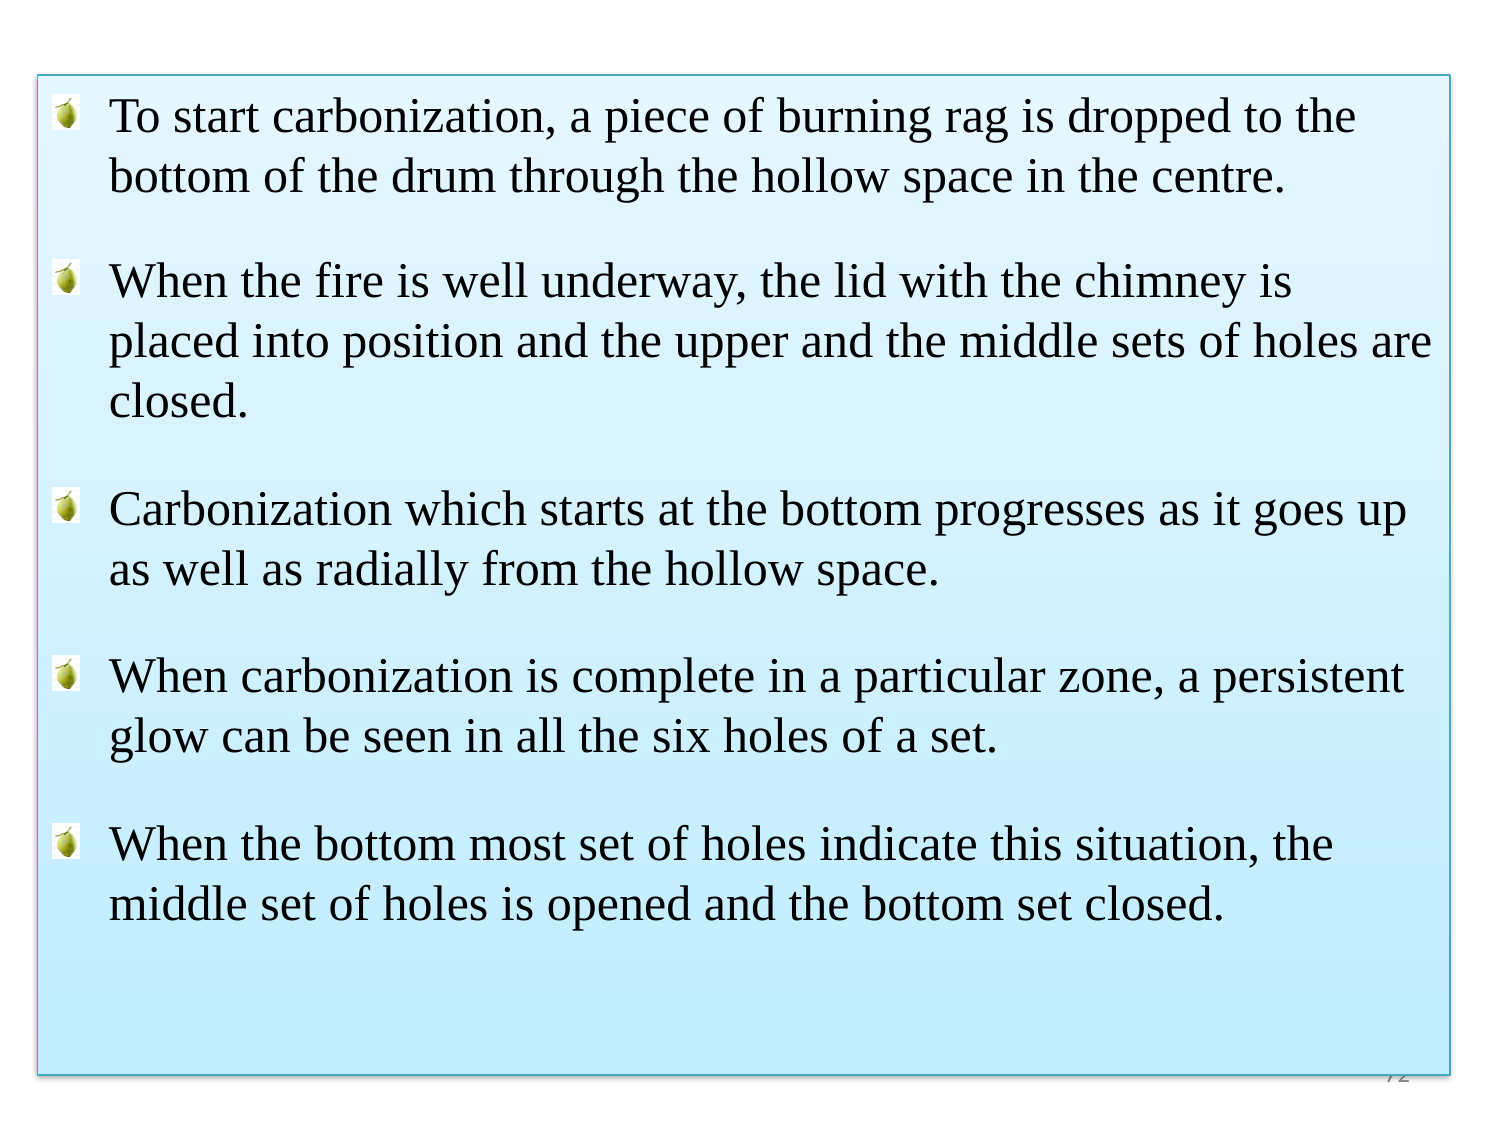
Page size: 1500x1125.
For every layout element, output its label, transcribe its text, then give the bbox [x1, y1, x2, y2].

picture [52, 823, 88, 859]
picture [52, 655, 88, 691]
picture [52, 259, 88, 295]
picture [52, 94, 88, 130]
picture [52, 487, 88, 523]
slide_number 72 [1074, 1042, 1425, 1103]
list To start carbonization, a piece of burning rag is dropped to the bottom of the drum through the hollow space in the centre. When the fire is well underway, the lid with the chimney is placed into position and the upper and the middle sets of holes are closed. Carbonization which starts at the bottom progresses as it goes up as well as radially from the hollow space. When carbonization is complete in a particular zone, a persistent glow can be seen in all the six holes of a set. When the bottom most set of holes indicate this situation, the middle set of holes is opened and the bottom set closed. [37, 74, 1451, 1076]
